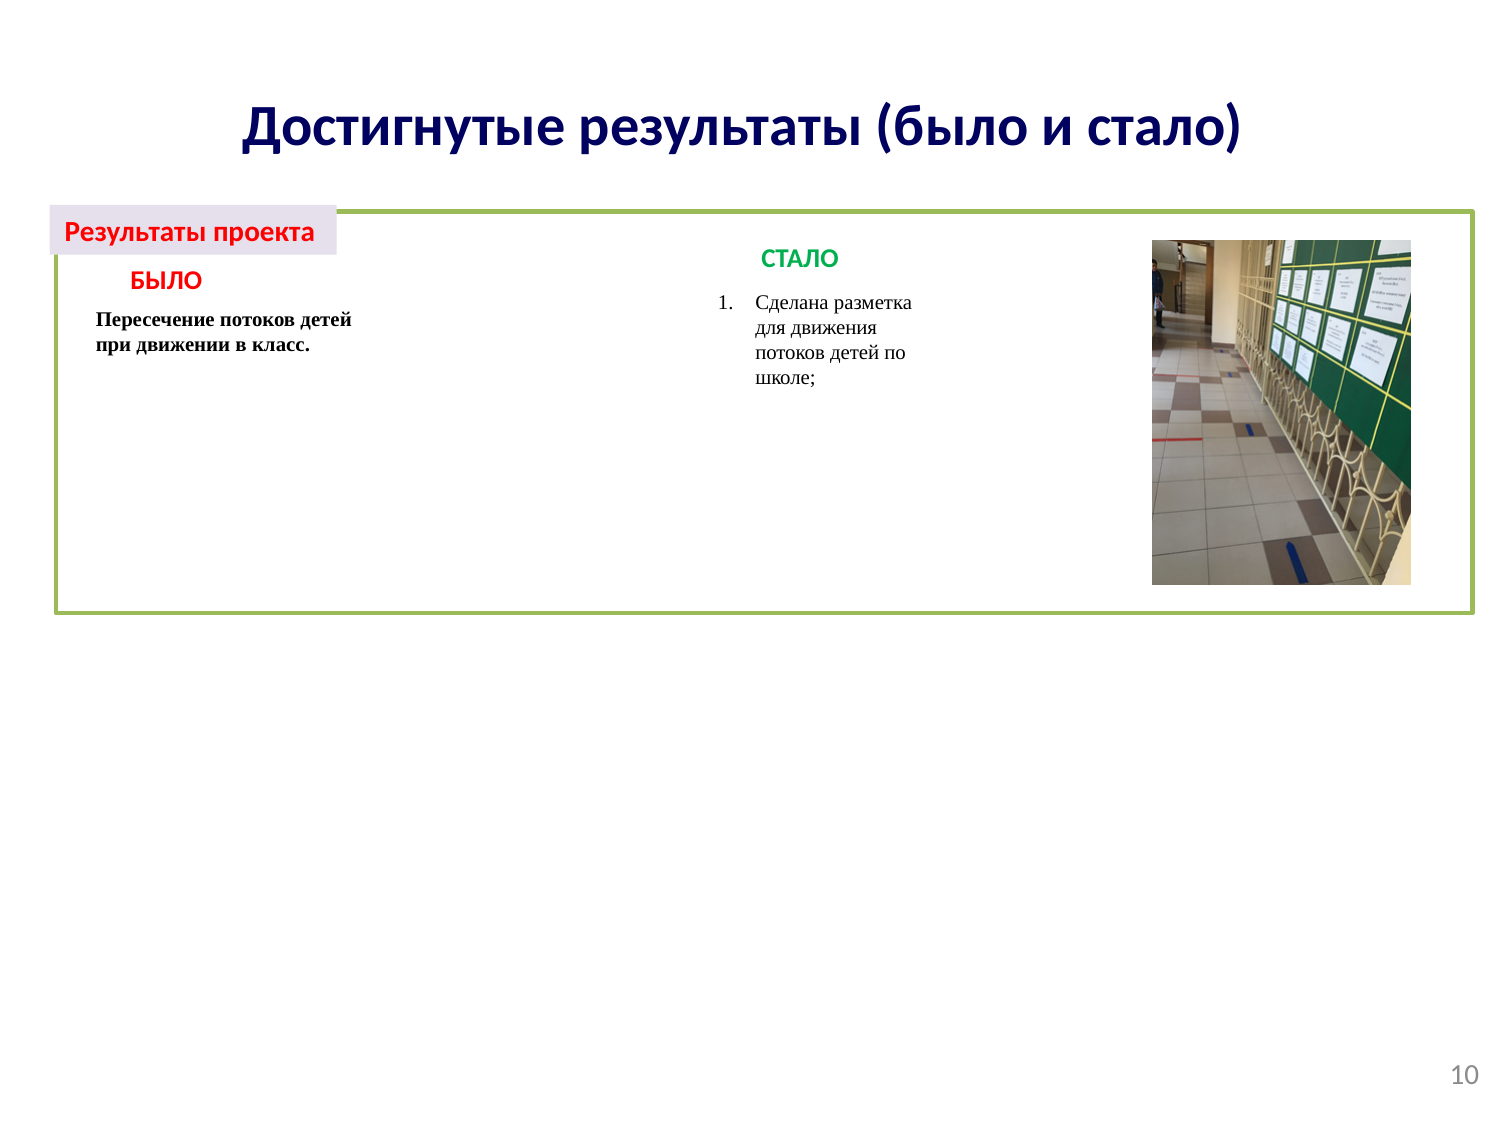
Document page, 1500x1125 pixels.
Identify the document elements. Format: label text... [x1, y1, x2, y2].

text_box БЫЛО [81, 255, 252, 297]
title Достигнутые результаты (было и стало) [40, 70, 1459, 174]
text_box СТАЛО [714, 232, 886, 280]
slide_number 10 [1144, 1042, 1495, 1103]
text_box [54, 209, 1475, 615]
picture [1151, 240, 1411, 585]
text_box Сделана разметка для движения потоков детей по школе; [703, 281, 954, 396]
text_box Пересечение потоков детей при движении в класс. [81, 297, 385, 363]
text_box Результаты проекта [49, 204, 337, 255]
